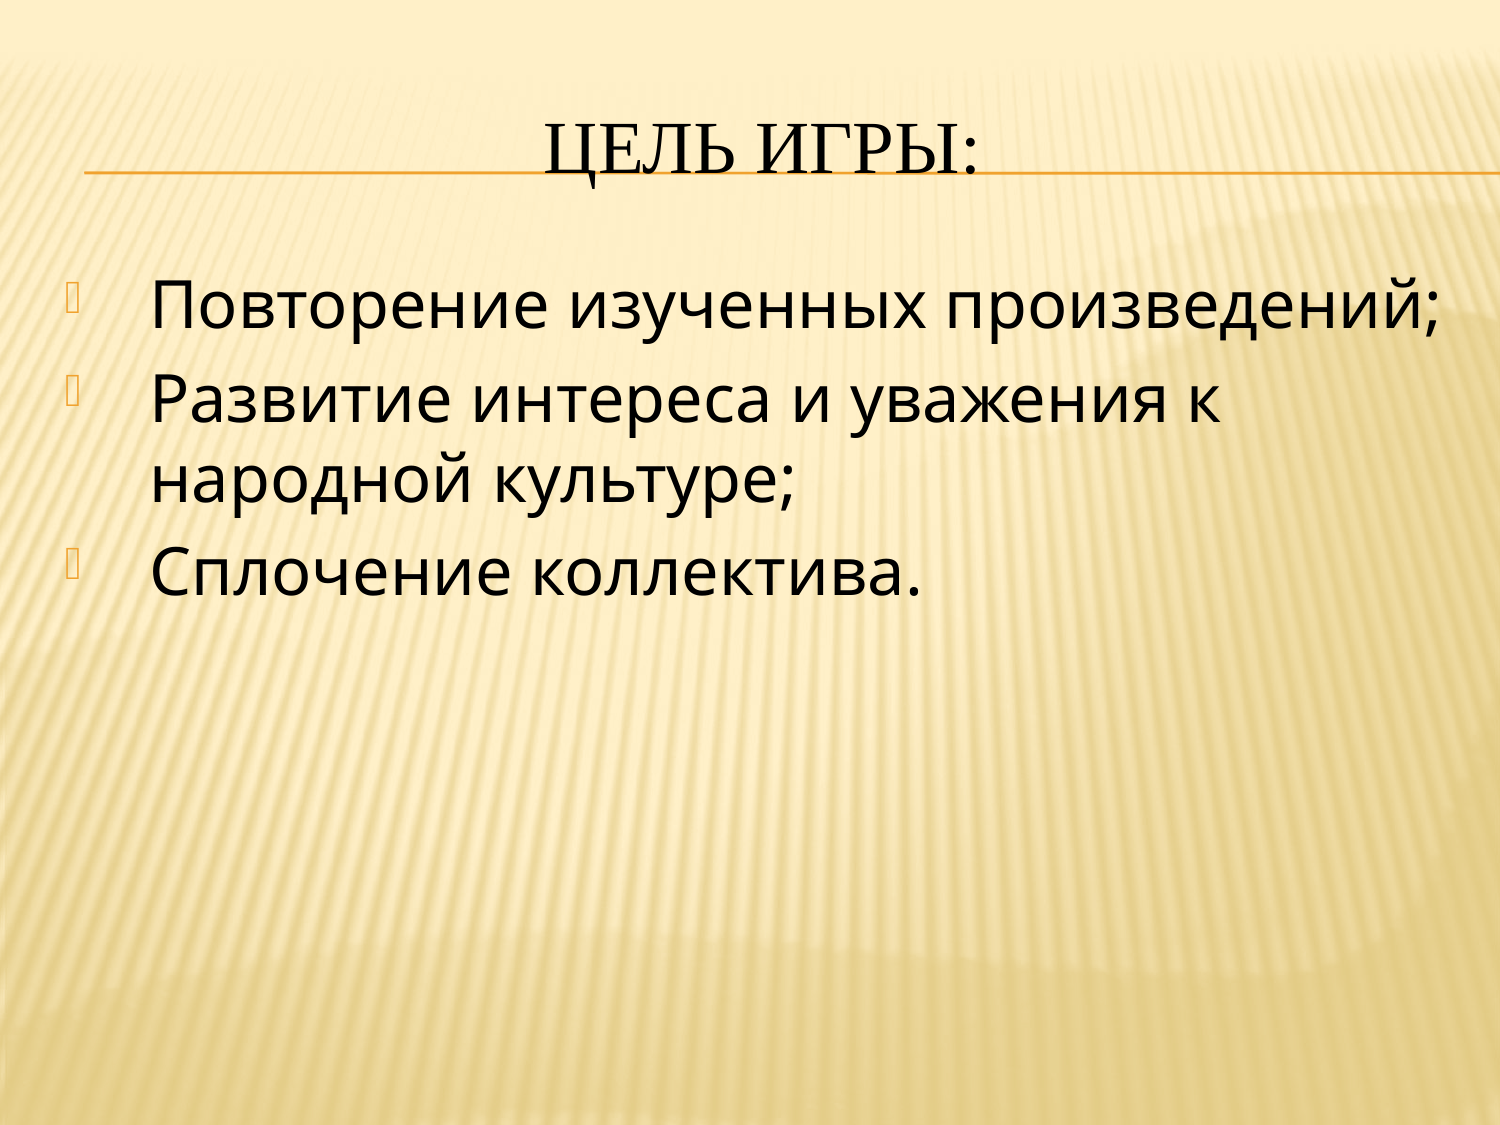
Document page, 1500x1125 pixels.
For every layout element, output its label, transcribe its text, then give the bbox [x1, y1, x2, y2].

title Цель игры: [50, 75, 1475, 213]
list Повторение изученных произведений; Развитие интереса и уважения к народной культуре; Сплочение коллектива. [50, 254, 1475, 998]
